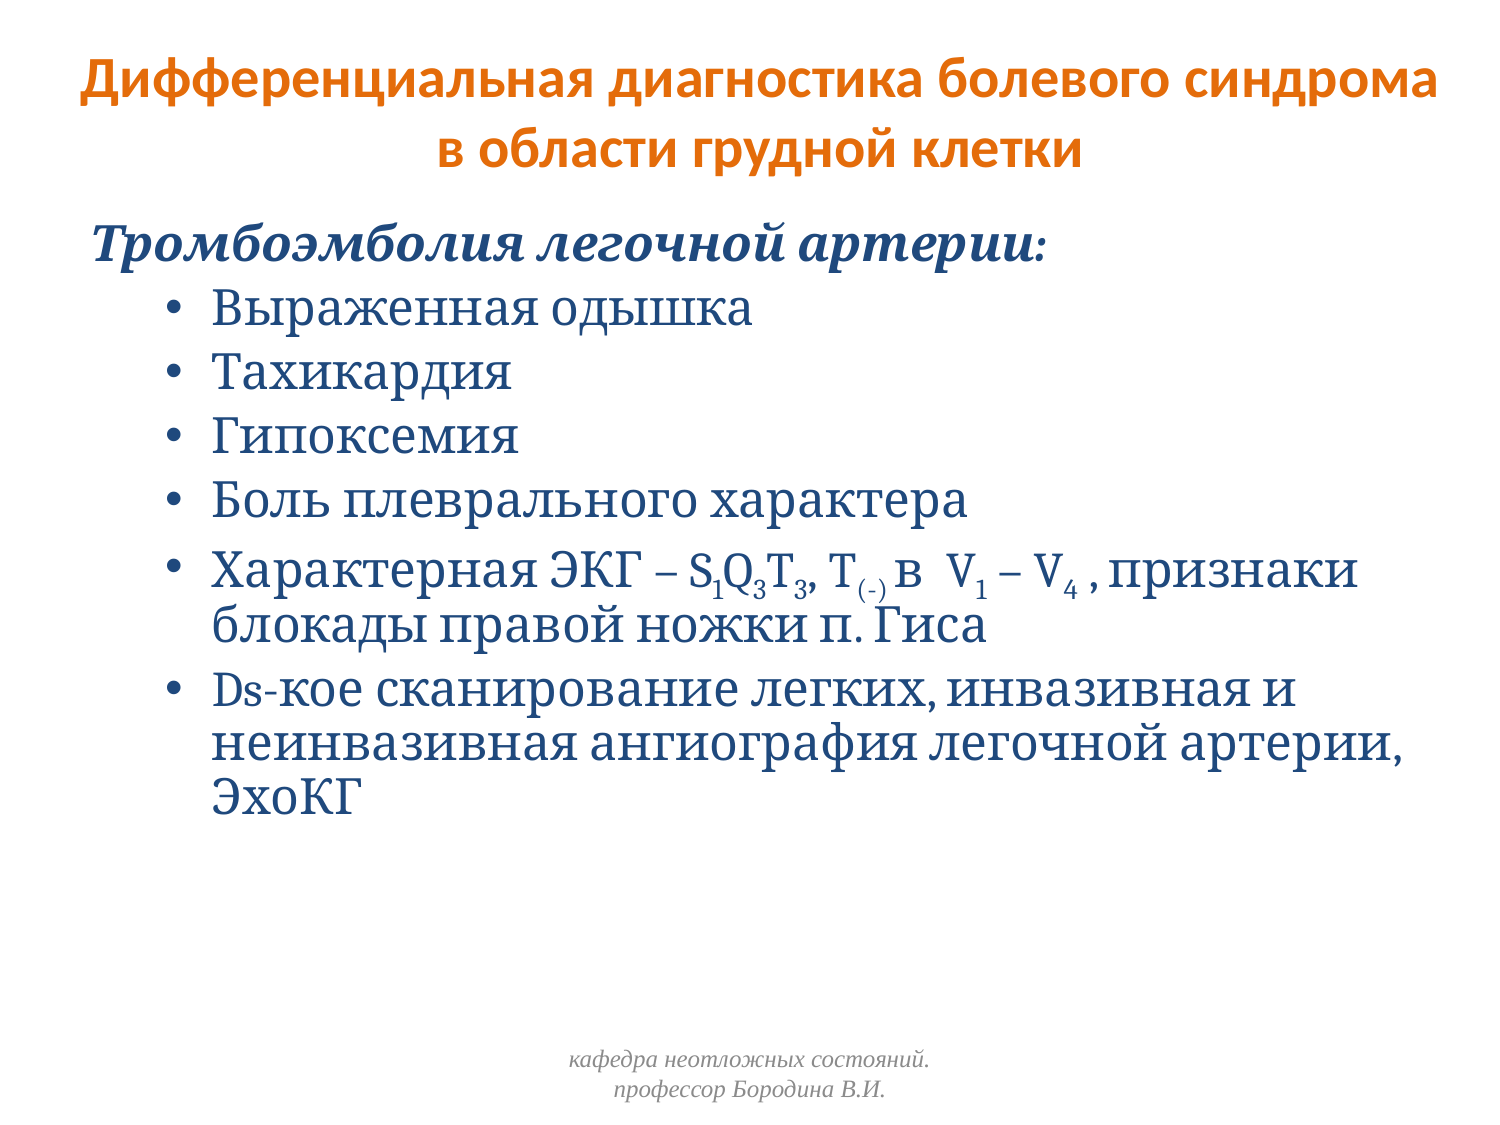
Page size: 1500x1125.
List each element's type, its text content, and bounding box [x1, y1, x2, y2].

footer кафедра неотложных состояний. профессор Бородина В.И. [512, 1042, 988, 1103]
list Тромбоэмболия легочной артерии: Выраженная одышка Тахикардия Гипоксемия Боль плеврального характера Характерная ЭКГ – S1Q3T3, T(-) в V1 – V4 , признаки блокады правой ножки п. Гиса Ds-кое сканирование легких, инвазивная и неинвазивная ангиография легочной артерии, ЭхоКГ [74, 210, 1426, 954]
title Дифференциальная диагностика болевого синдрома в области грудной клетки [51, 11, 1470, 208]
